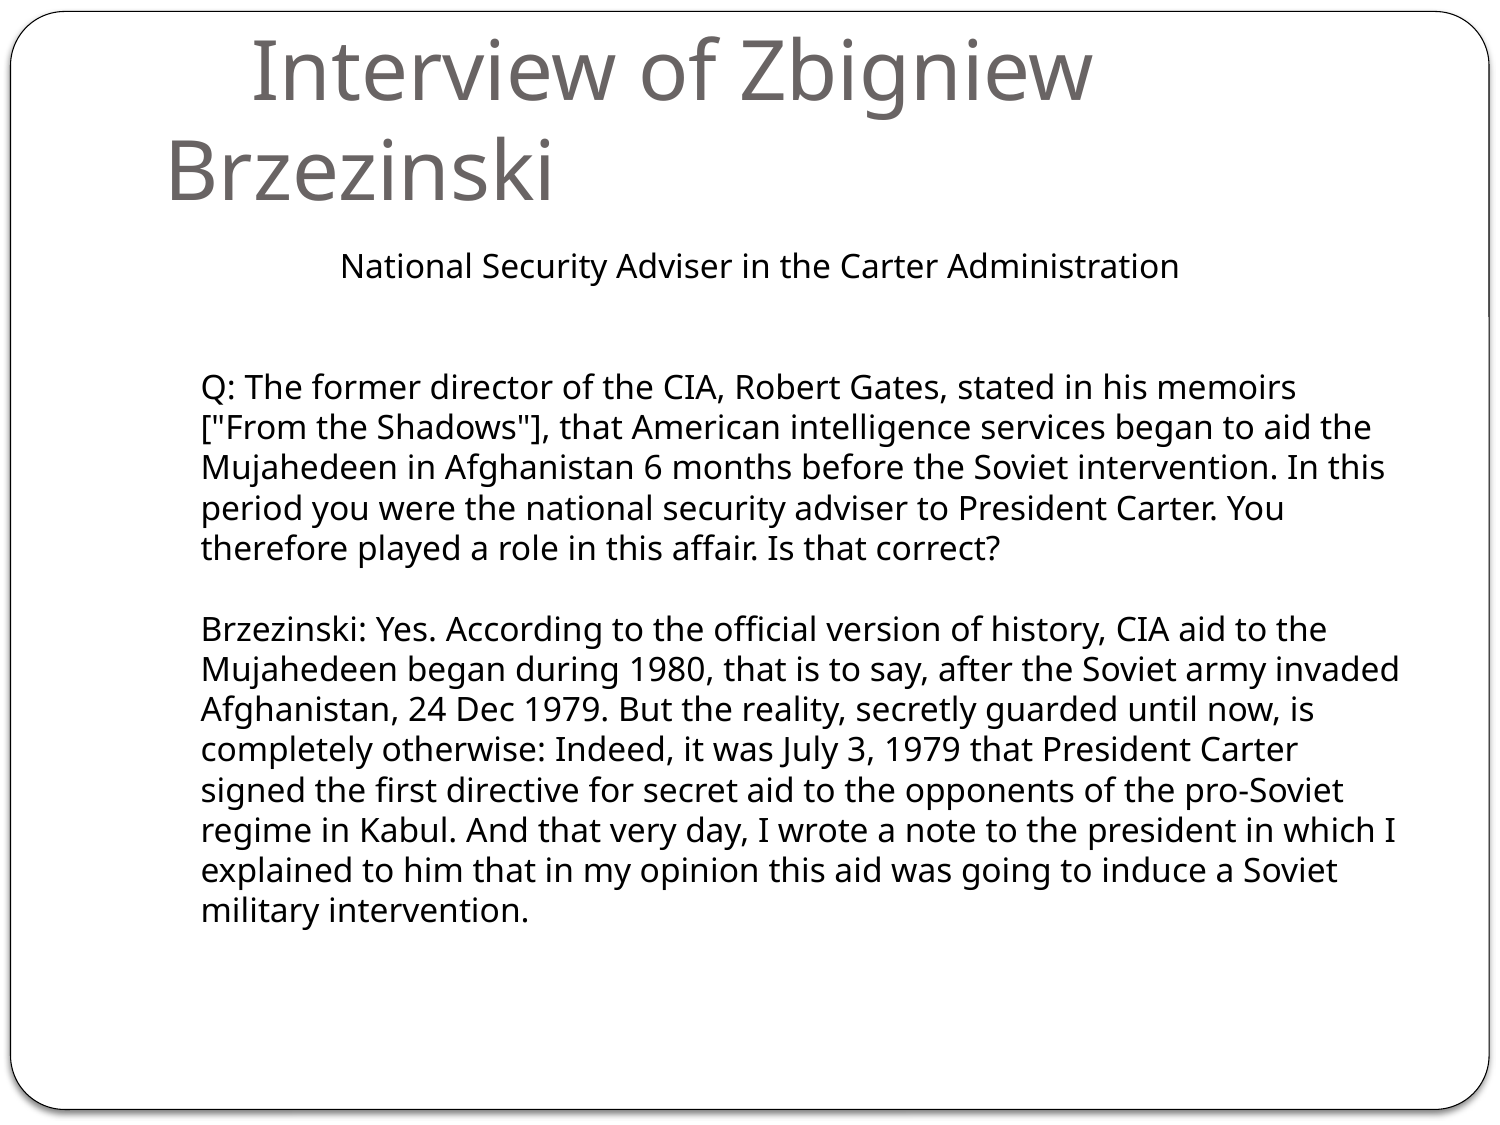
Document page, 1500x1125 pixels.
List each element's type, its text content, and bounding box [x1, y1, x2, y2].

list National Security Adviser in the Carter Administration Q: The former director of the CIA, Robert Gates, stated in his memoirs ["From the Shadows"], that American intelligence services began to aid the Mujahedeen in Afghanistan 6 months before the Soviet intervention. In this period you were the national security adviser to President Carter. You therefore played a role in this affair. Is that correct? Brzezinski: Yes. According to the official version of history, CIA aid to the Mujahedeen began during 1980, that is to say, after the Soviet army invaded Afghanistan, 24 Dec 1979. But the reality, secretly guarded until now, is completely otherwise: Indeed, it was July 3, 1979 that President Carter signed the first directive for secret aid to the opponents of the pro-Soviet regime in Kabul. And that very day, I wrote a note to the president in which I explained to him that in my opinion this aid was going to induce a Soviet military intervention. [150, 237, 1425, 988]
title Interview of Zbigniew Brzezinski [150, 45, 1425, 233]
